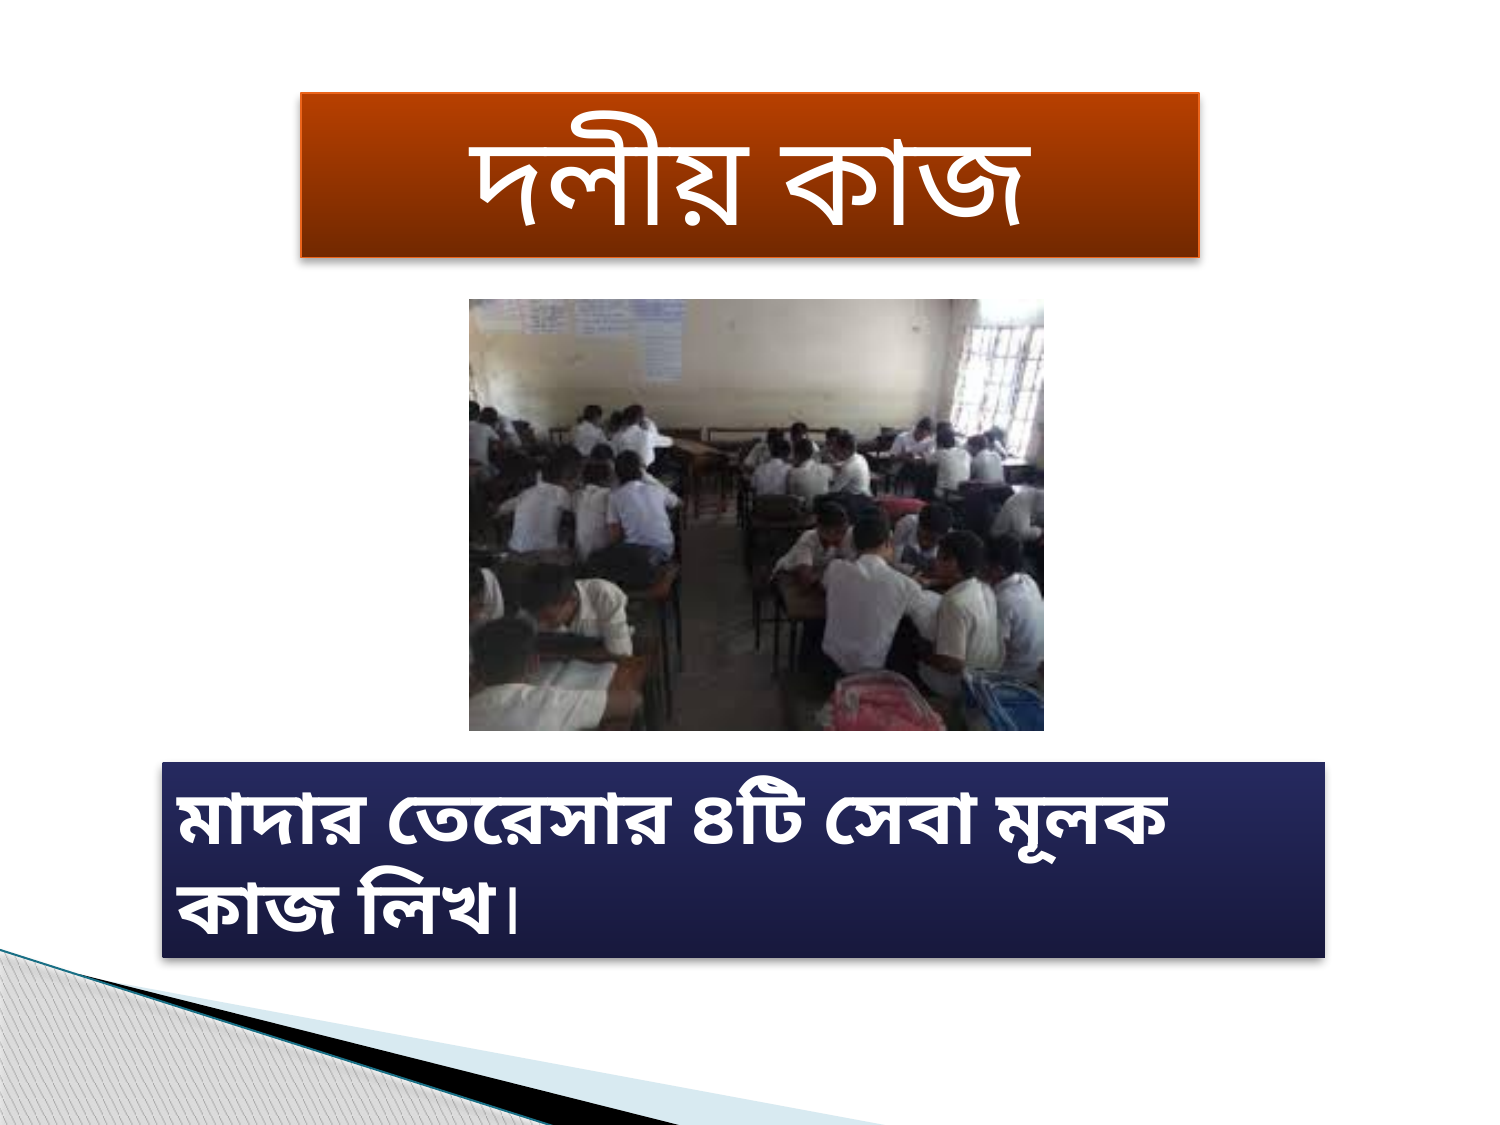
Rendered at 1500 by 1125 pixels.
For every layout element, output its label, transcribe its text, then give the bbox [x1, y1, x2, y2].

picture [468, 299, 1044, 731]
text_box দলীয় কাজ [300, 92, 1200, 258]
text_box মাদার তেরেসার ৪টি সেবা মূলক কাজ লিখ। [162, 762, 1325, 958]
